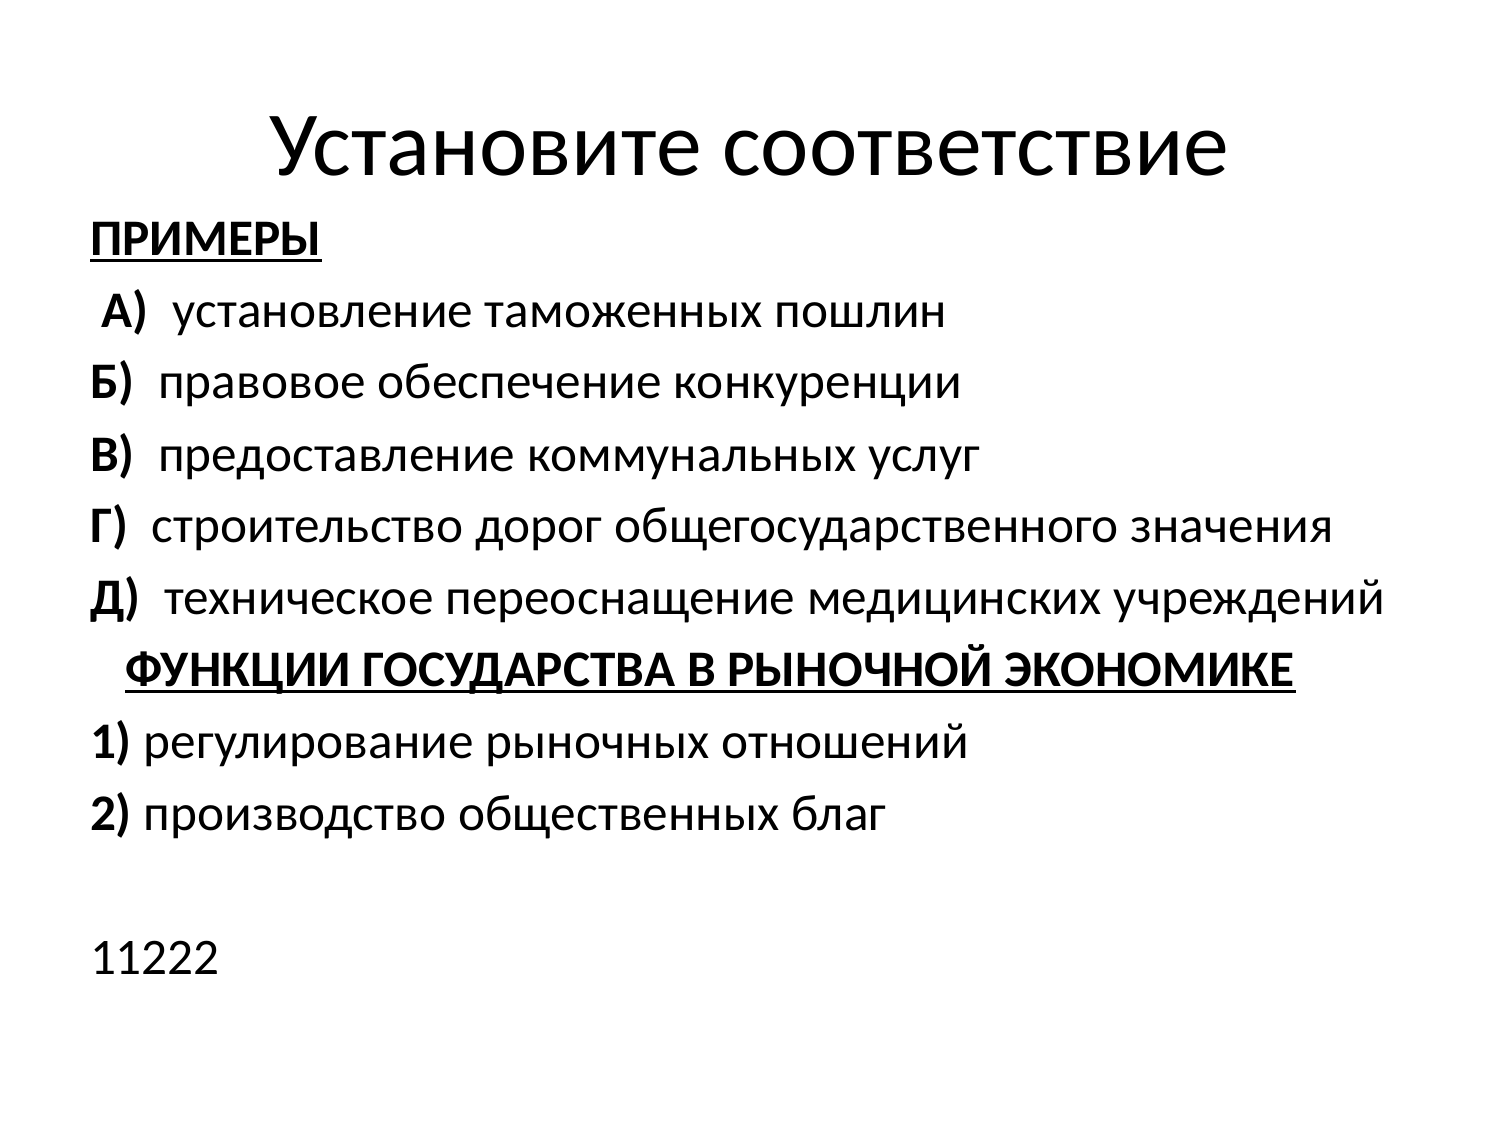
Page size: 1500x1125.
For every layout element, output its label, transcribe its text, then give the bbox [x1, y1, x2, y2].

title Установите соответствие [75, 45, 1425, 196]
list ПРИМЕРЫ А) установление таможенных пошлин Б) правовое обеспечение конкуренции В) предоставление коммунальных услуг Г) строительство дорог общегосударственного значения Д) техническое переоснащение медицинских учреждений ФУНКЦИИ ГОСУДАРСТВА В РЫНОЧНОЙ ЭКОНОМИКЕ 1) регулирование рыночных отношений 2) производство общественных благ 11222 [75, 196, 1425, 1005]
